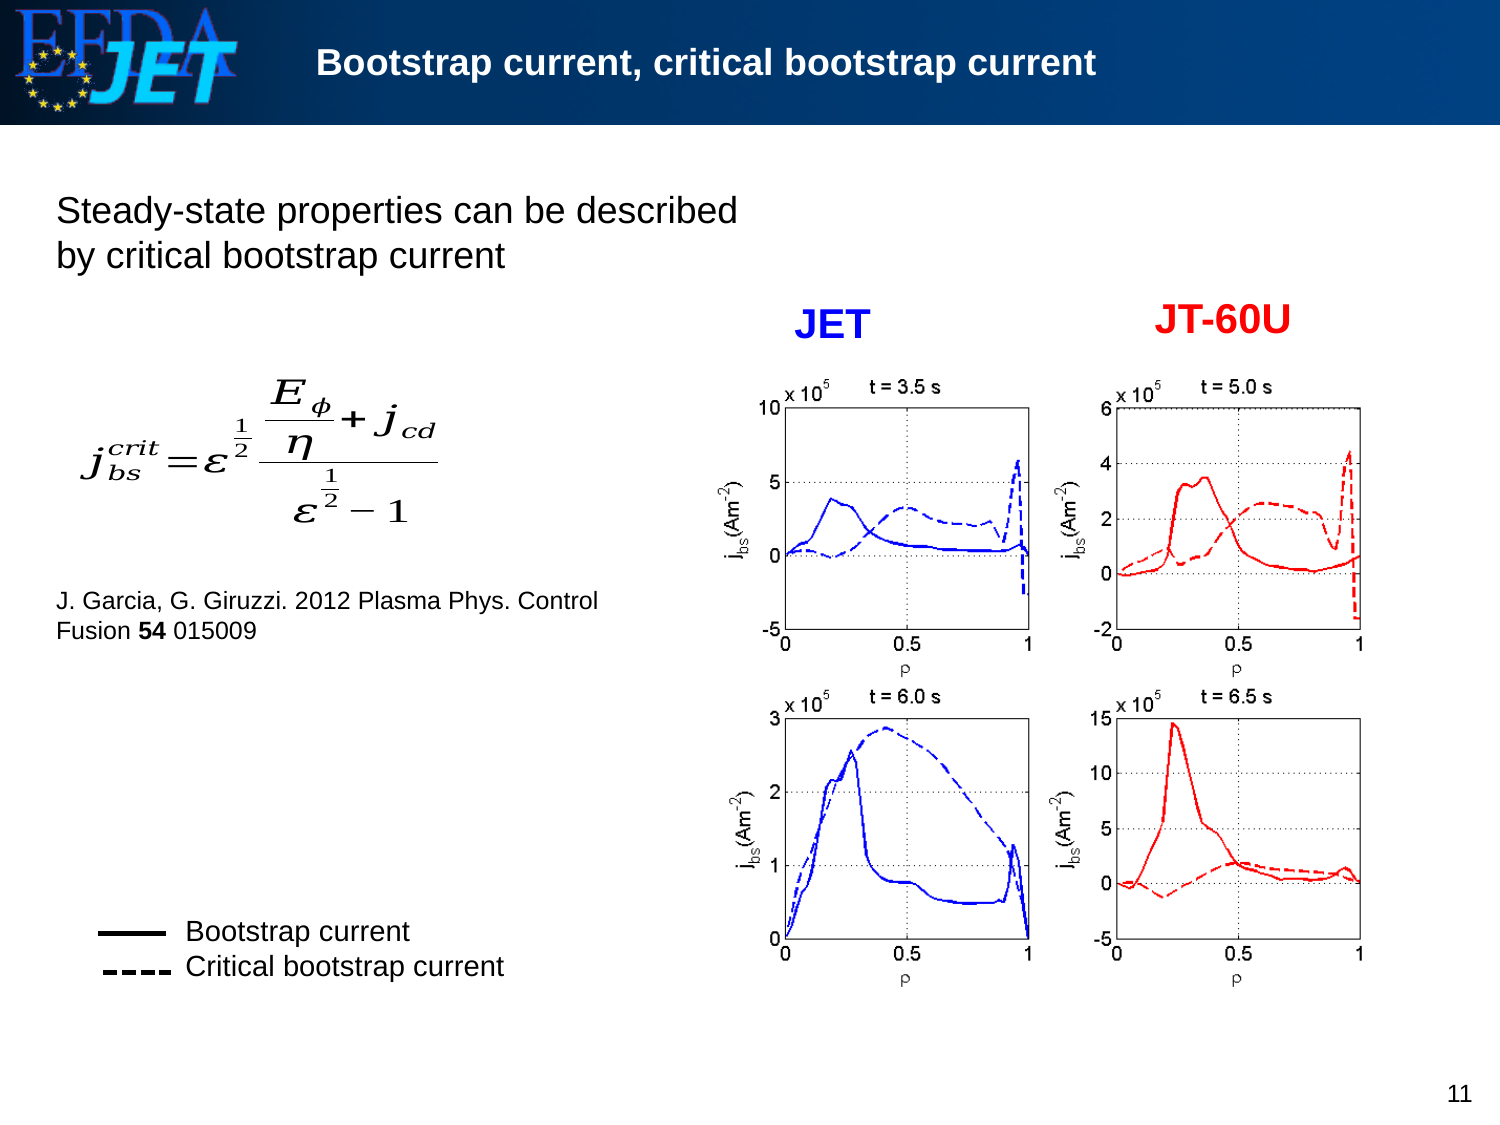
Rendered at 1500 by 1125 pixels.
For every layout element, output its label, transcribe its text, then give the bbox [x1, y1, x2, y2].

text_box JT-60U [1139, 284, 1353, 349]
text_box JET [779, 288, 993, 354]
picture [0, 0, 1500, 125]
picture [678, 356, 1431, 1010]
text_box J. Garcia, G. Giruzzi. 2012 Plasma Phys. Control Fusion 54 015009 [41, 577, 673, 697]
text_box Steady-state properties can be described by critical bootstrap current [41, 178, 786, 373]
text_box Bootstrap current, critical bootstrap current [301, 30, 1374, 91]
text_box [98, 904, 647, 992]
slide_number 11 [1174, 1070, 1488, 1125]
